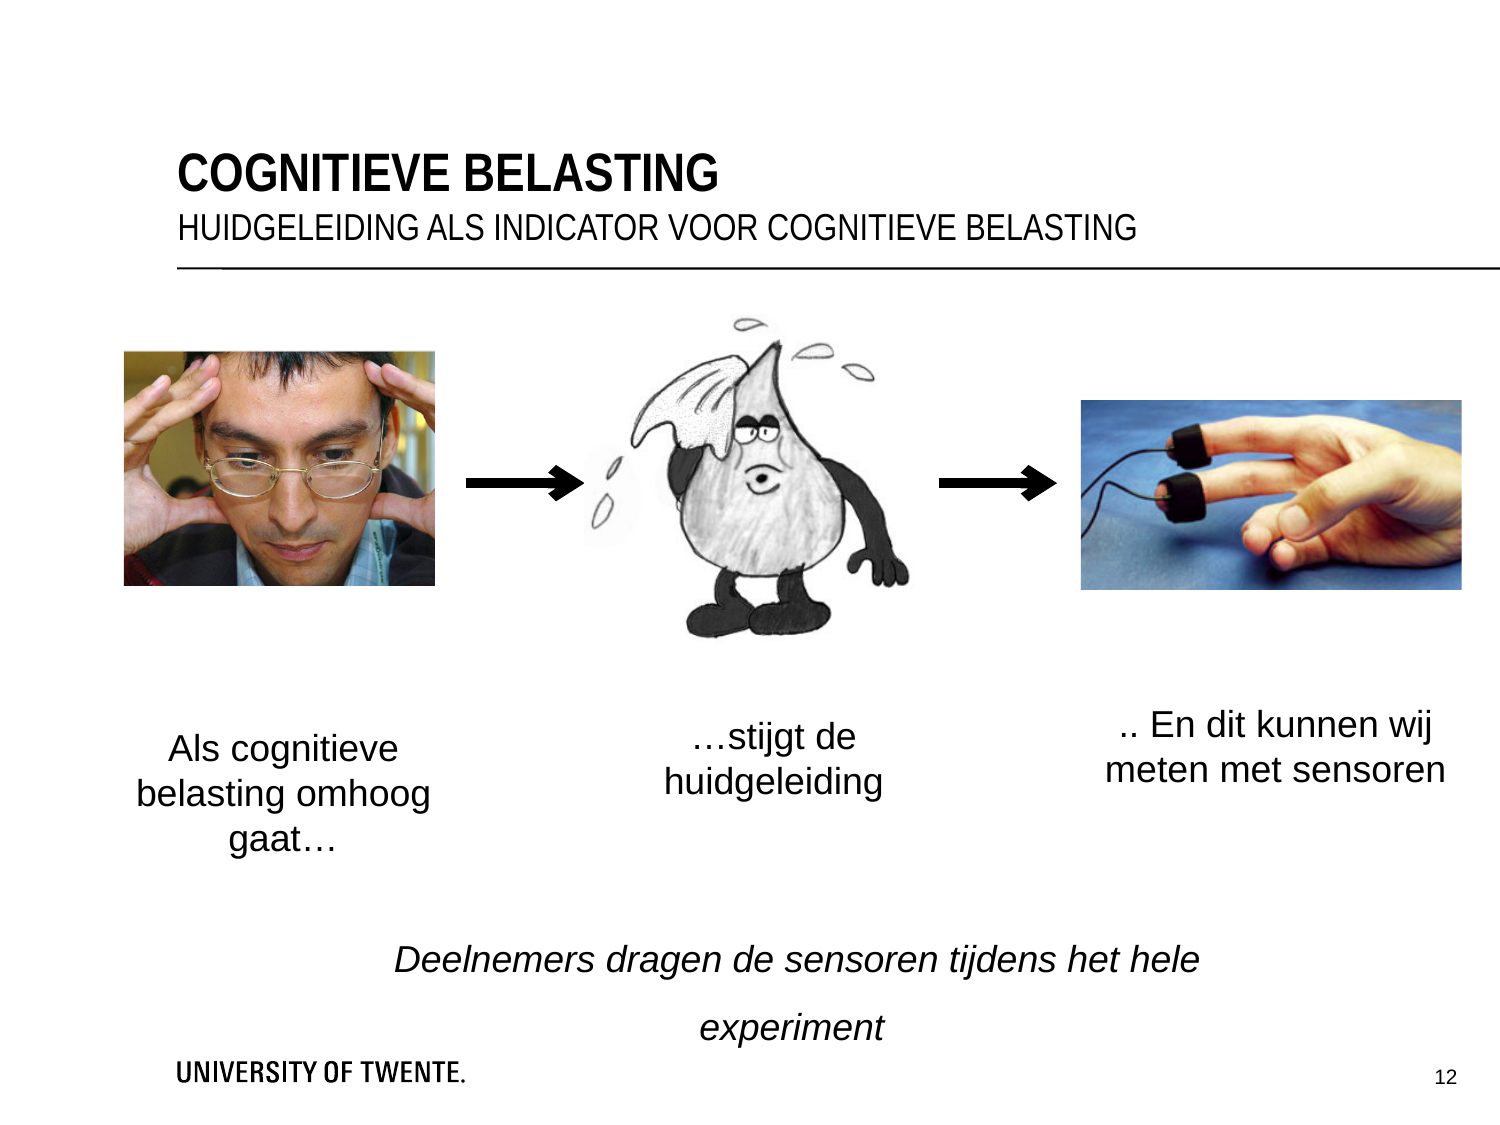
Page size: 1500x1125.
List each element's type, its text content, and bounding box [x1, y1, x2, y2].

slide_number 12 [1395, 1049, 1458, 1125]
text_box .. En dit kunnen wij meten met sensoren [1080, 692, 1471, 798]
text_box Als cognitieve belasting omhoog gaat… [88, 716, 479, 866]
list Huidgeleiding als indicator voor cognitieve belasting [177, 200, 1454, 249]
list Cognitieve belasting [177, 81, 1454, 200]
picture [1080, 400, 1462, 590]
picture [123, 349, 435, 587]
picture [584, 314, 928, 643]
text_box Deelnemers dragen de sensoren tijdens het hele experiment [289, 905, 1306, 1055]
text_box …stijgt de huidgeleiding [584, 704, 963, 810]
